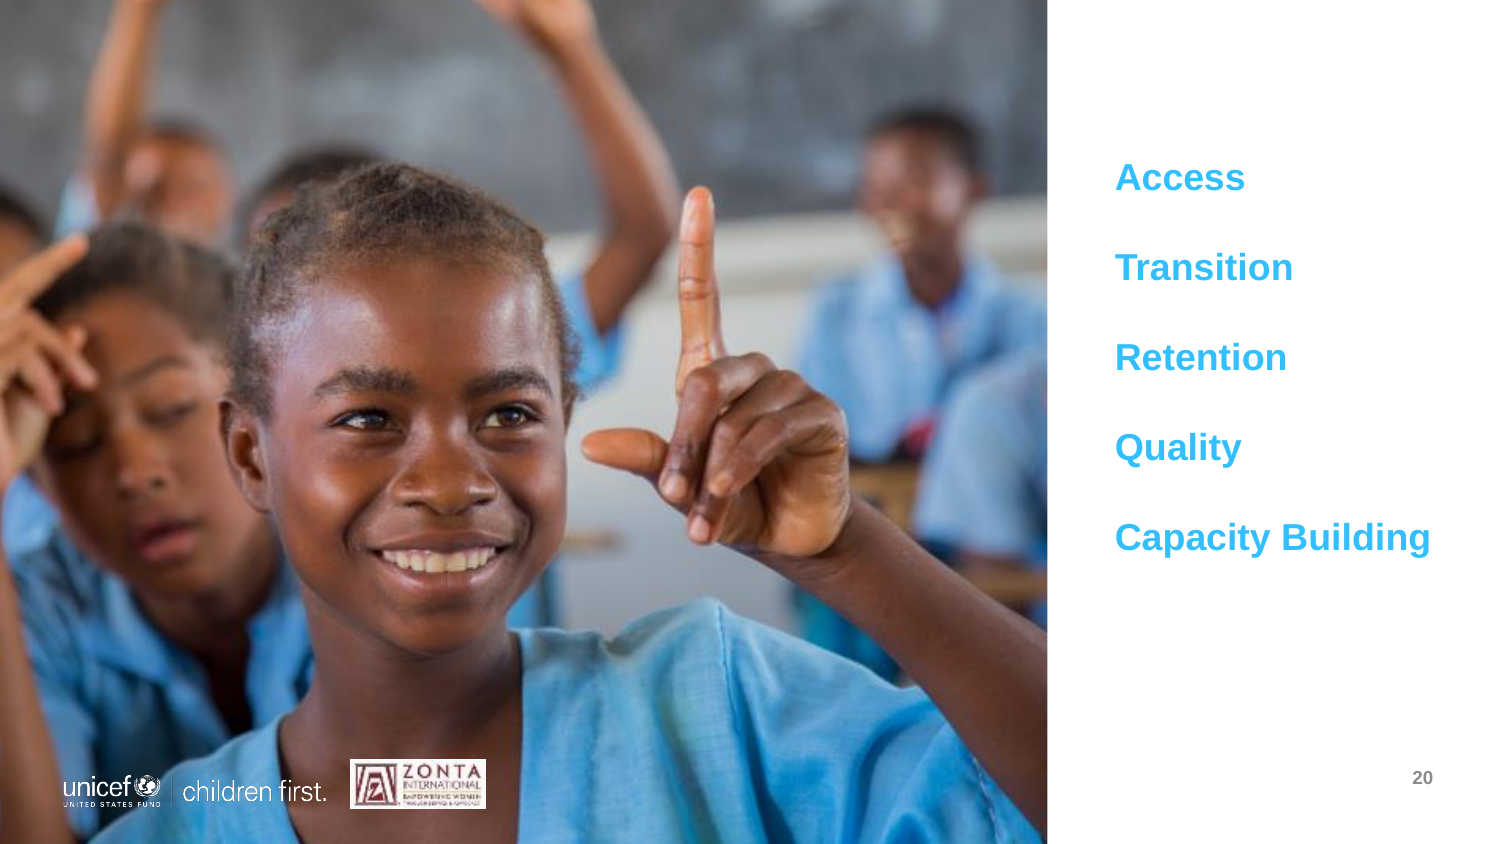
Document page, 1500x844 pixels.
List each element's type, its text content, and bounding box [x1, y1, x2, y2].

text_box Access Transition Retention Quality Capacity Building [1099, 145, 1488, 698]
picture [0, 0, 1048, 844]
slide_number 20 [1361, 754, 1449, 800]
